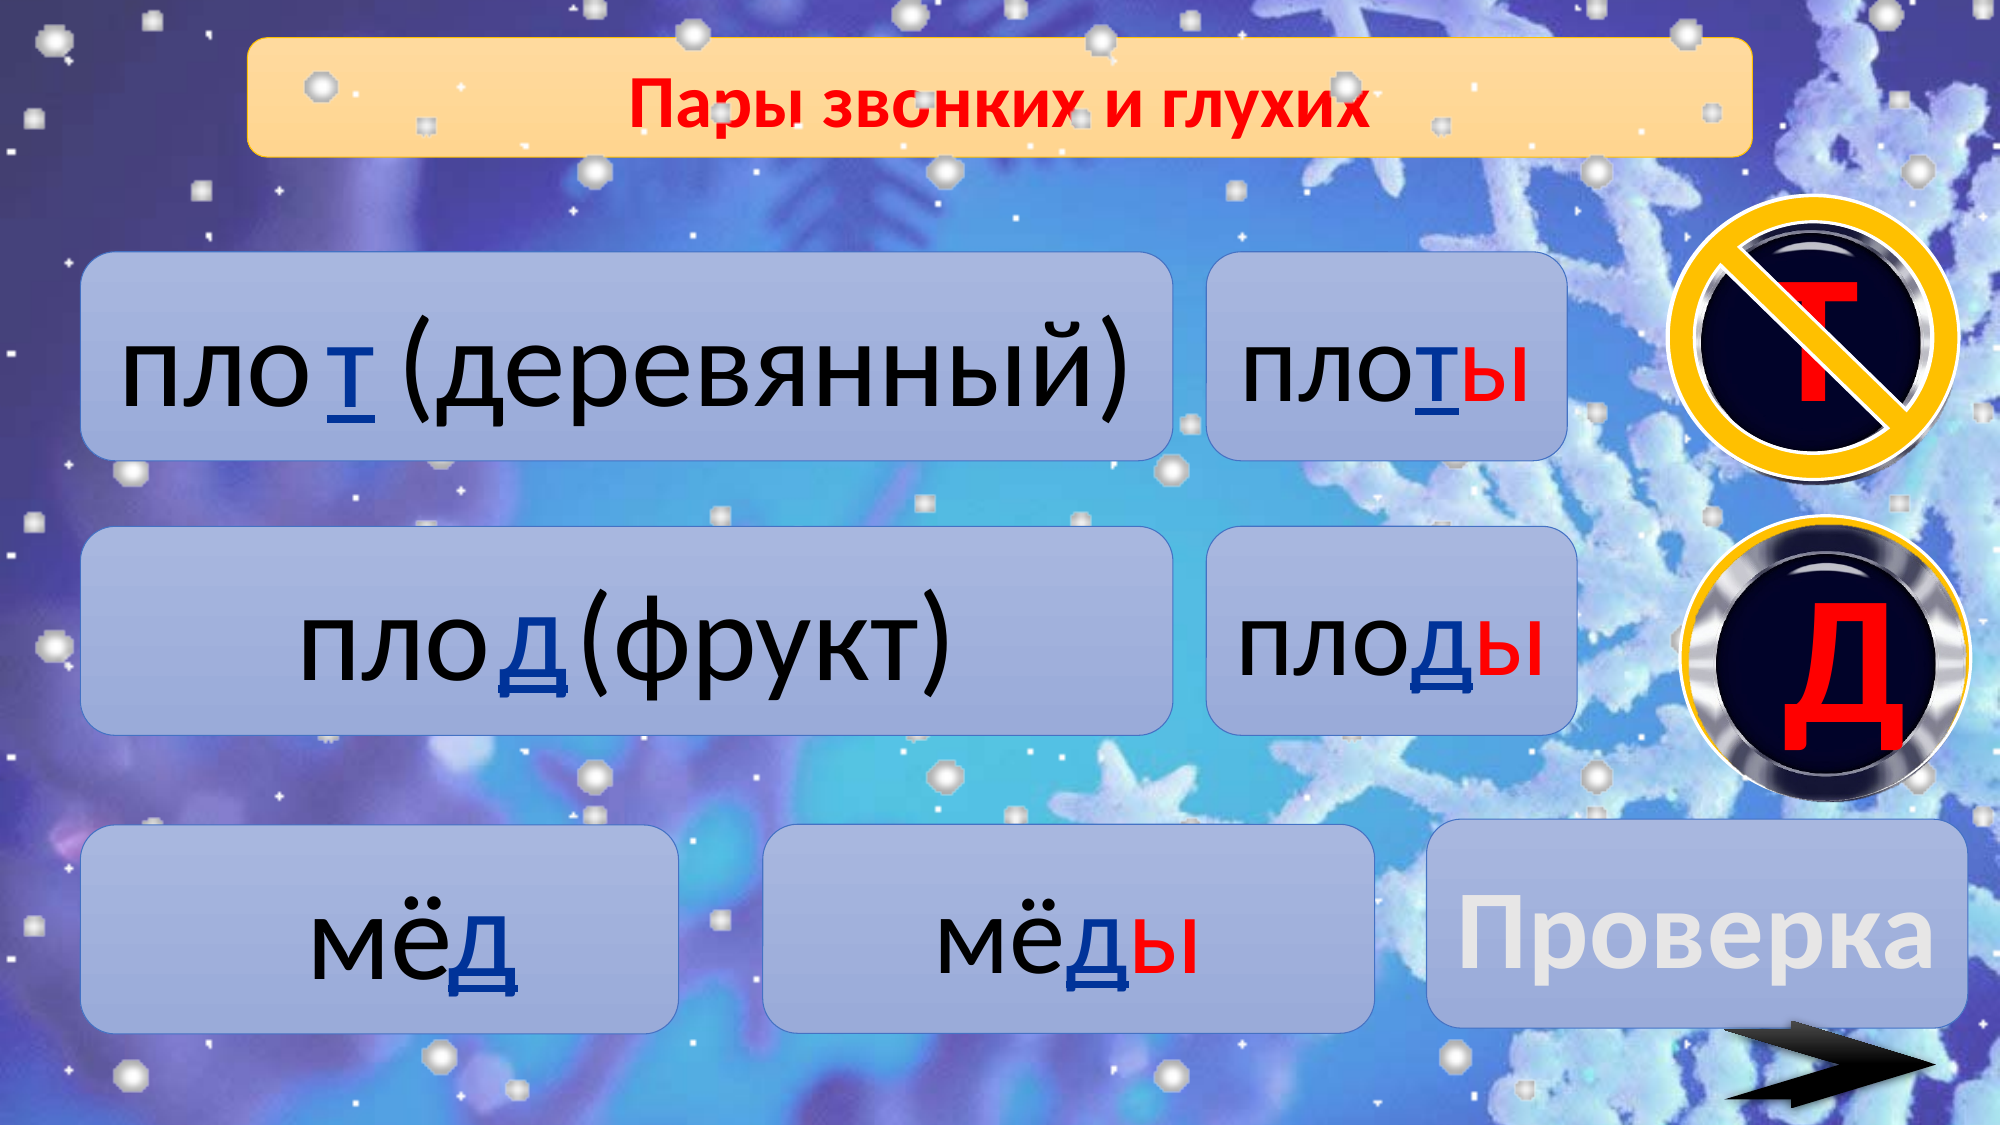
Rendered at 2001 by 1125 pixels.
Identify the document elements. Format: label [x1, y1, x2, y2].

picture [0, 0, 2000, 1125]
text_box [1673, 506, 1984, 817]
text_box [1971, 191, 1976, 502]
text_box [1660, 191, 1971, 503]
text_box [1674, 508, 1986, 820]
text_box [1655, 187, 1966, 498]
text_box [1670, 508, 1981, 819]
